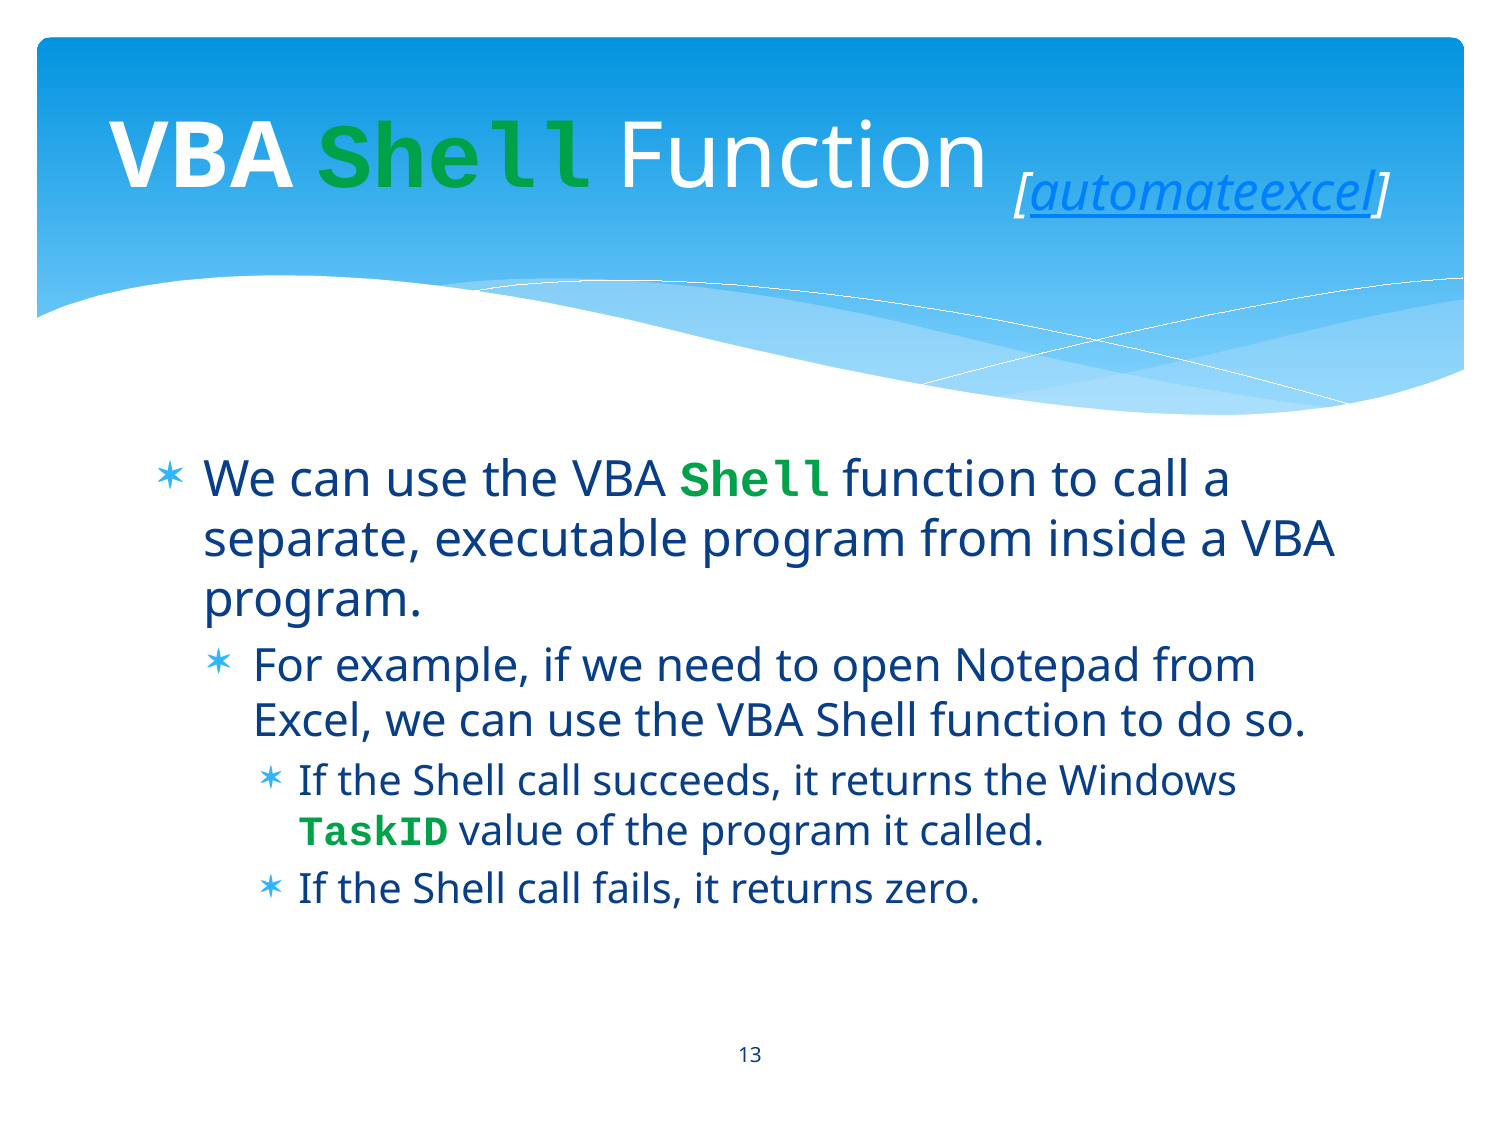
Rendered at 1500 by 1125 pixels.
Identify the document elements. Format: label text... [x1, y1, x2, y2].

list We can use the VBA Shell function to call a separate, executable program from inside a VBA program. For example, if we need to open Notepad from Excel, we can use the VBA Shell function to do so. If the Shell call succeeds, it returns the Windows TaskID value of the program it called. If the Shell call fails, it returns zero. [143, 438, 1359, 1005]
slide_number 13 [654, 1025, 846, 1086]
title VBA Shell Function [automateexcel] [75, 55, 1425, 261]
